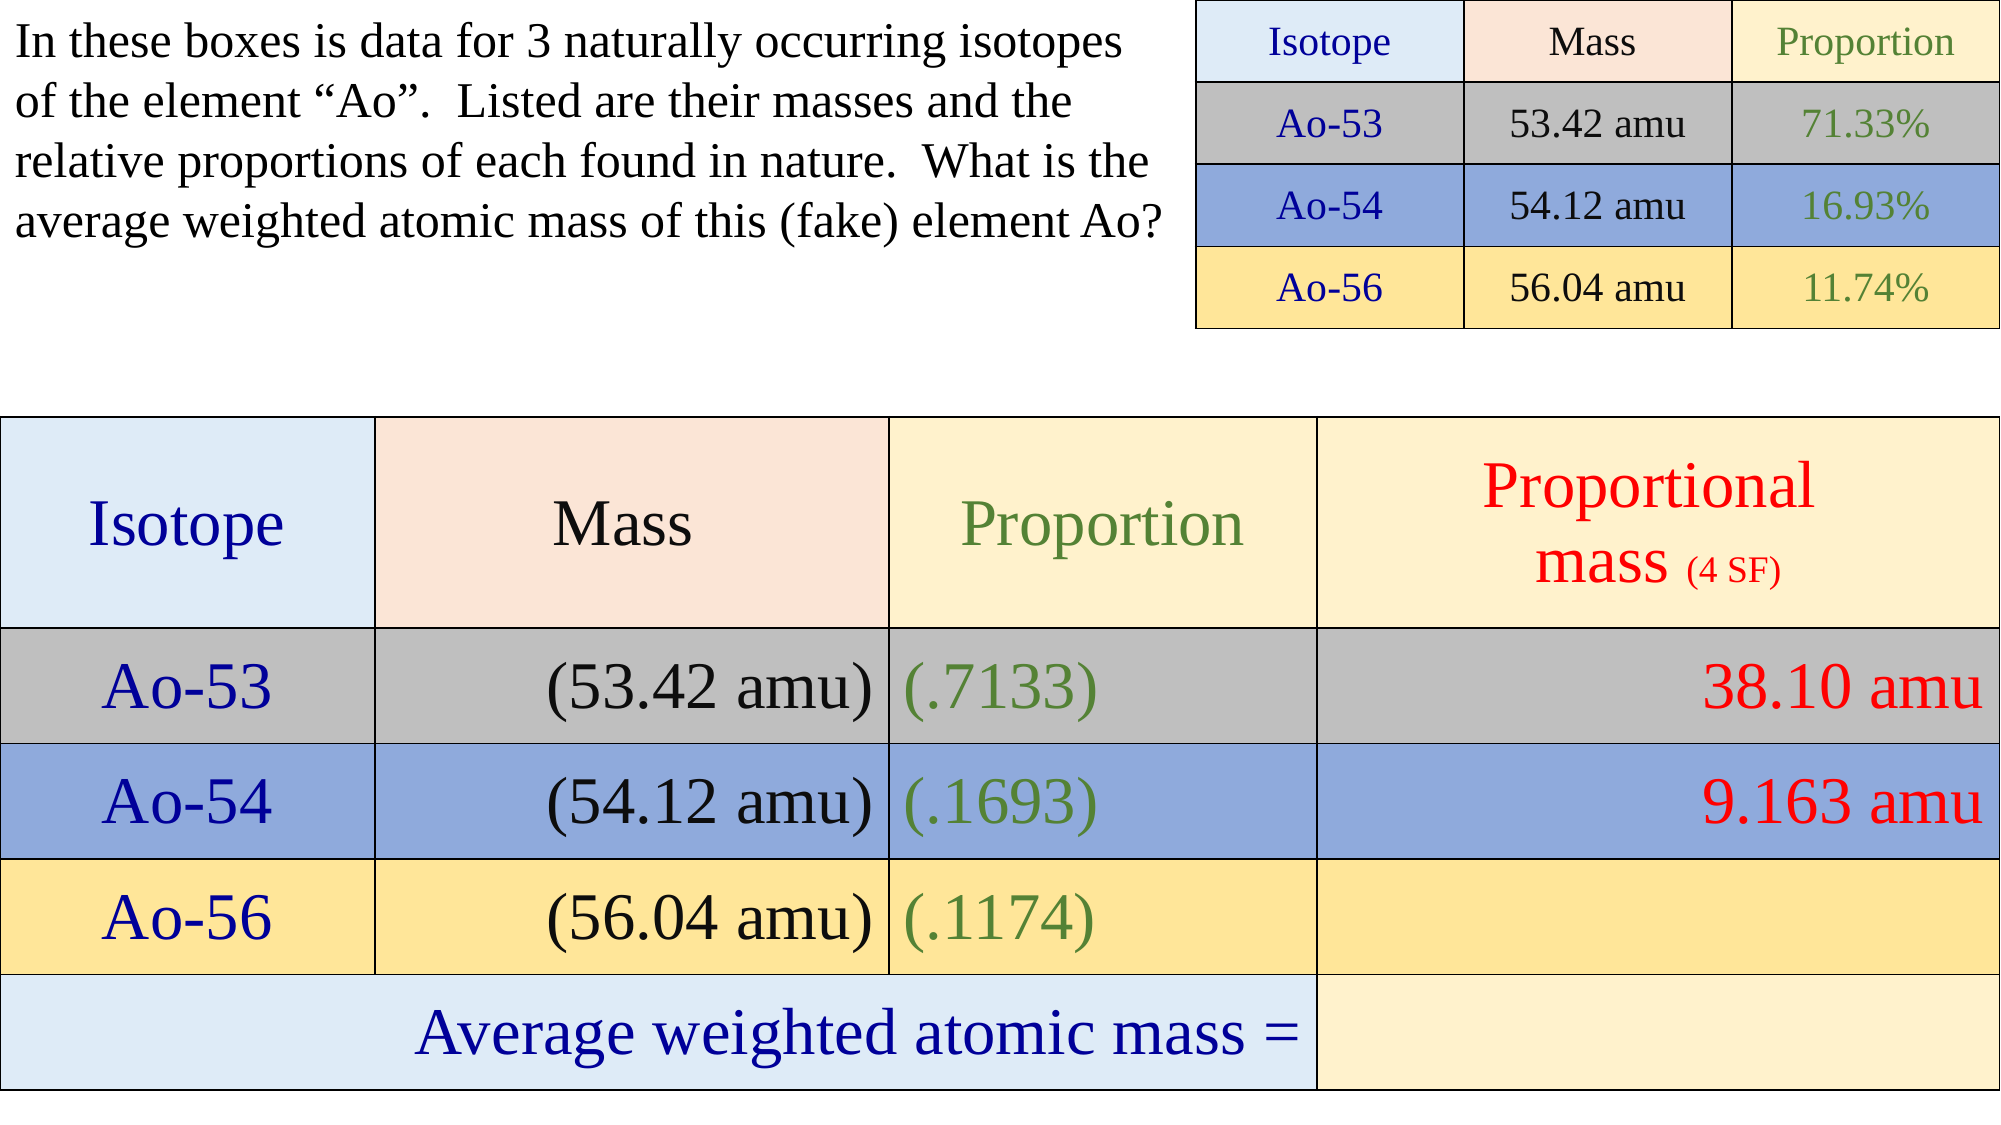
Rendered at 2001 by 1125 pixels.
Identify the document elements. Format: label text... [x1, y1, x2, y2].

table_cell (53.42 amu) [376, 629, 888, 743]
table_cell Average weighted atomic mass = [1, 975, 1316, 1089]
table_cell Ao-56 [1, 860, 374, 974]
table_cell (.1693) [890, 744, 1316, 858]
table_cell Ao-54 [1, 744, 374, 858]
table_cell (.7133) [890, 629, 1316, 743]
table_cell Ao-56 [1197, 247, 1463, 328]
table_cell (54.12 amu) [376, 744, 888, 858]
table_cell (.1174) [890, 860, 1316, 974]
table_cell 9.163 amu [1318, 744, 1999, 858]
table_cell 71.33% [1733, 83, 1999, 163]
text_box In these boxes is data for 3 naturally occurring isotopes of the element “Ao”. Listed are their masses and the relative proportions of each found in nature. What is the average weighted atomic mass of this (fake) element Ao? [0, 0, 1195, 255]
table_header Isotope [1, 418, 374, 627]
table_cell (56.04 amu) [376, 860, 888, 974]
table_header Mass [376, 418, 888, 627]
table_cell Ao-54 [1197, 165, 1463, 246]
table_cell 56.04 amu [1465, 247, 1731, 328]
table_header Mass [1465, 1, 1731, 81]
table_header Proportion [1733, 1, 1999, 81]
table_header Proportion [890, 418, 1316, 627]
table_cell Ao-53 [1197, 83, 1463, 163]
table_cell 16.93% [1733, 165, 1999, 246]
table_cell Ao-53 [1, 629, 374, 743]
table_cell [1318, 860, 1999, 974]
table_cell [1318, 975, 1999, 1089]
table_header Isotope [1197, 1, 1463, 81]
table_cell 38.10 amu [1318, 629, 1999, 743]
table_cell 53.42 amu [1465, 83, 1731, 163]
table_cell 11.74% [1733, 247, 1999, 328]
table_header Proportional mass (4 SF) [1318, 418, 1999, 627]
table_cell 54.12 amu [1465, 165, 1731, 246]
